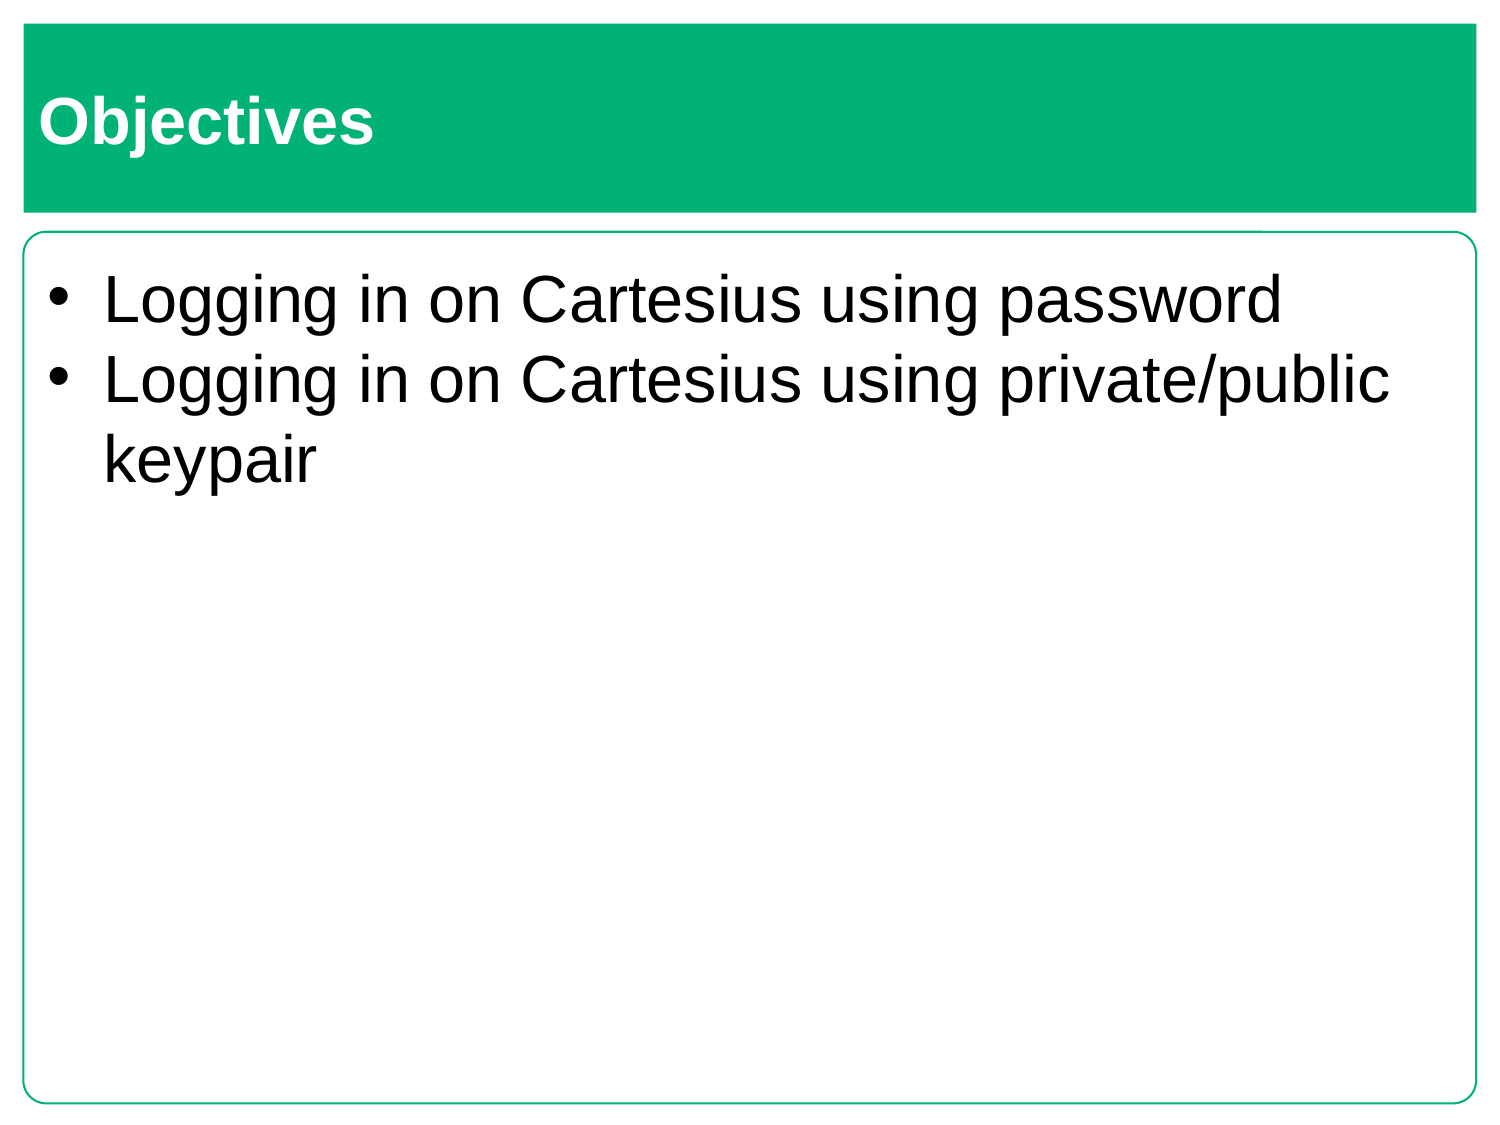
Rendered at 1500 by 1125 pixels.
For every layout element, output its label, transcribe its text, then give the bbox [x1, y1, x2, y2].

list Logging in on Cartesius using password Logging in on Cartesius using private/public keypair [47, 255, 1453, 1079]
title Objectives [23, 23, 1477, 213]
